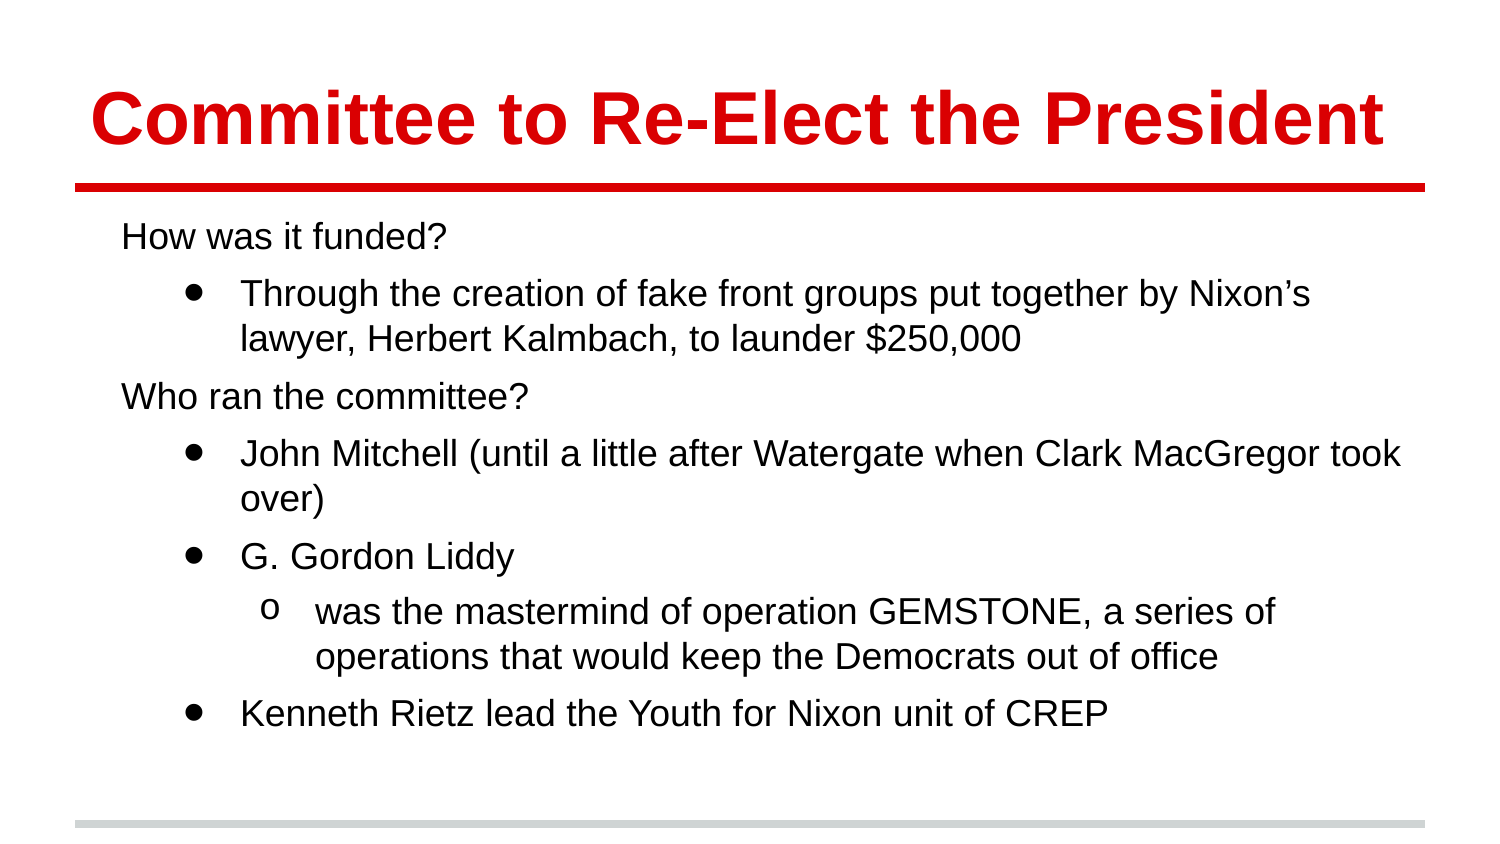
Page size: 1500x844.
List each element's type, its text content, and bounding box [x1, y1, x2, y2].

title Committee to Re-Elect the President [75, 33, 1425, 175]
list How was it funded? Through the creation of fake front groups put together by Nixon’s lawyer, Herbert Kalmbach, to launder $250,000 Who ran the committee? John Mitchell (until a little after Watergate when Clark MacGregor took over) G. Gordon Liddy was the mastermind of operation GEMSTONE, a series of operations that would keep the Democrats out of office Kenneth Rietz lead the Youth for Nixon unit of CREP [75, 196, 1425, 808]
